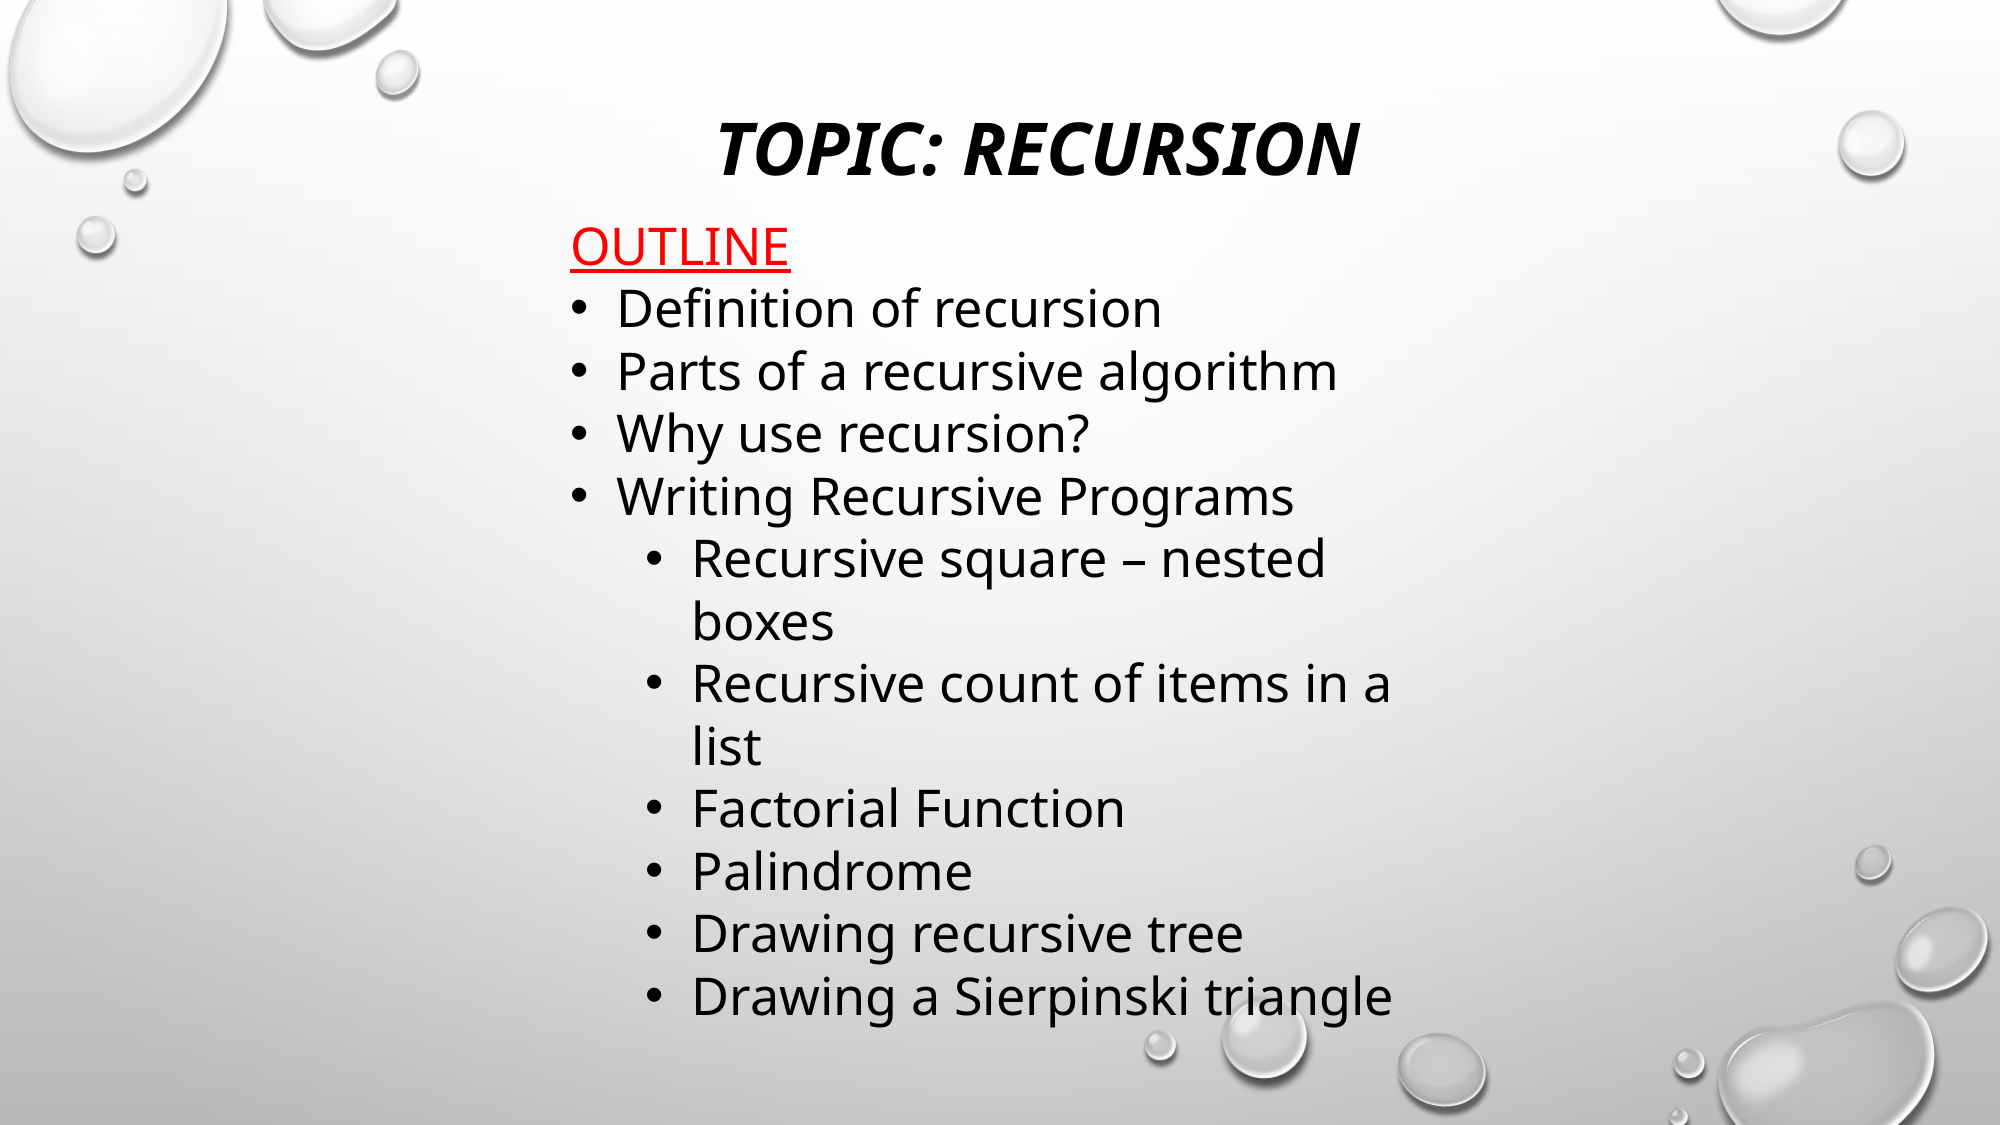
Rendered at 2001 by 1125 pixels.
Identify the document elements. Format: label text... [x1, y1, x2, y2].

text_box TOPIC: RECURSION [134, 95, 1942, 198]
picture [0, 0, 2000, 1125]
text_box OUTLINE Definition of recursion Parts of a recursive algorithm Why use recursion? Writing Recursive Programs Recursive square – nested boxes Recursive count of items in a list Factorial Function Palindrome Drawing recursive tree Drawing a Sierpinski triangle [555, 206, 1424, 1033]
